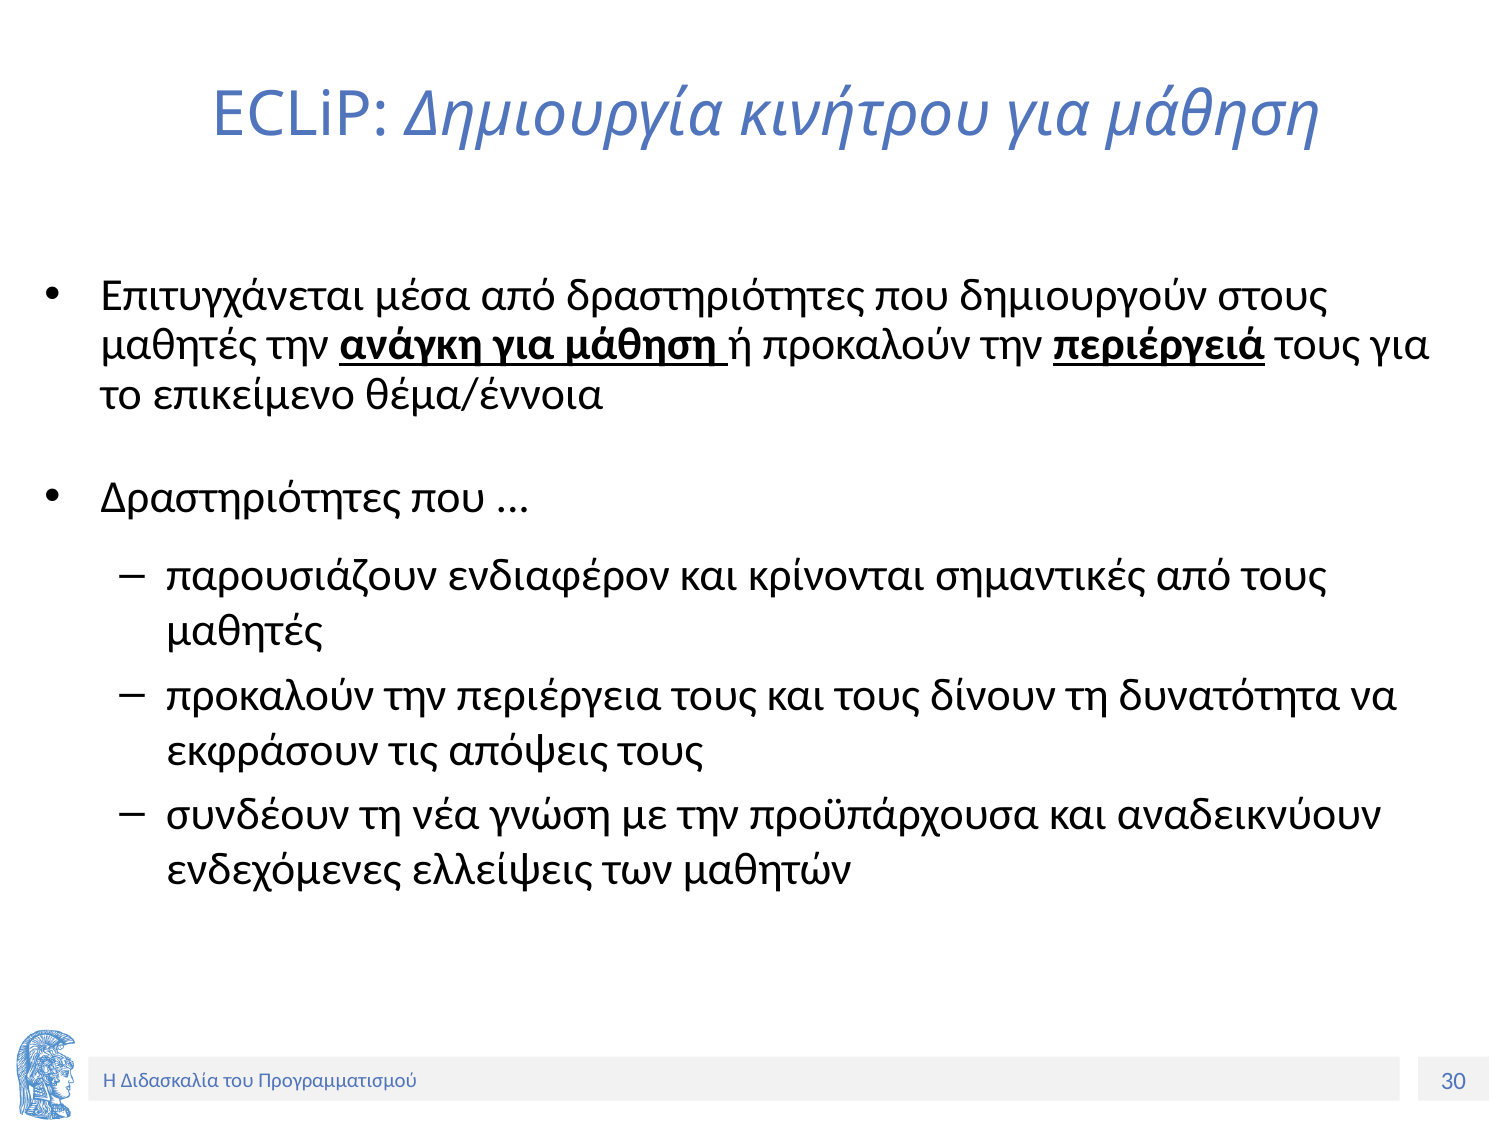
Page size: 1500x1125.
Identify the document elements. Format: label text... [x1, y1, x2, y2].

title ECLiP: Δημιουργία κινήτρου για μάθηση [23, 45, 1500, 176]
list Επιτυγχάνεται μέσα από δραστηριότητες που δημιουργούν στους μαθητές την ανάγκη για μάθηση ή προκαλούν την περιέργειά τους για το επικείμενο θέμα/έννοια Δραστηριότητες που ... παρουσιάζουν ενδιαφέρον και κρίνονται σημαντικές από τους μαθητές προκαλούν την περιέργεια τους και τους δίνουν τη δυνατότητα να εκφράσουν τις απόψεις τους συνδέουν τη νέα γνώση με την προϋπάρχουσα και αναδεικνύουν ενδεχόμενες ελλείψεις των μαθητών [29, 263, 1471, 1067]
picture [9, 1026, 81, 1120]
